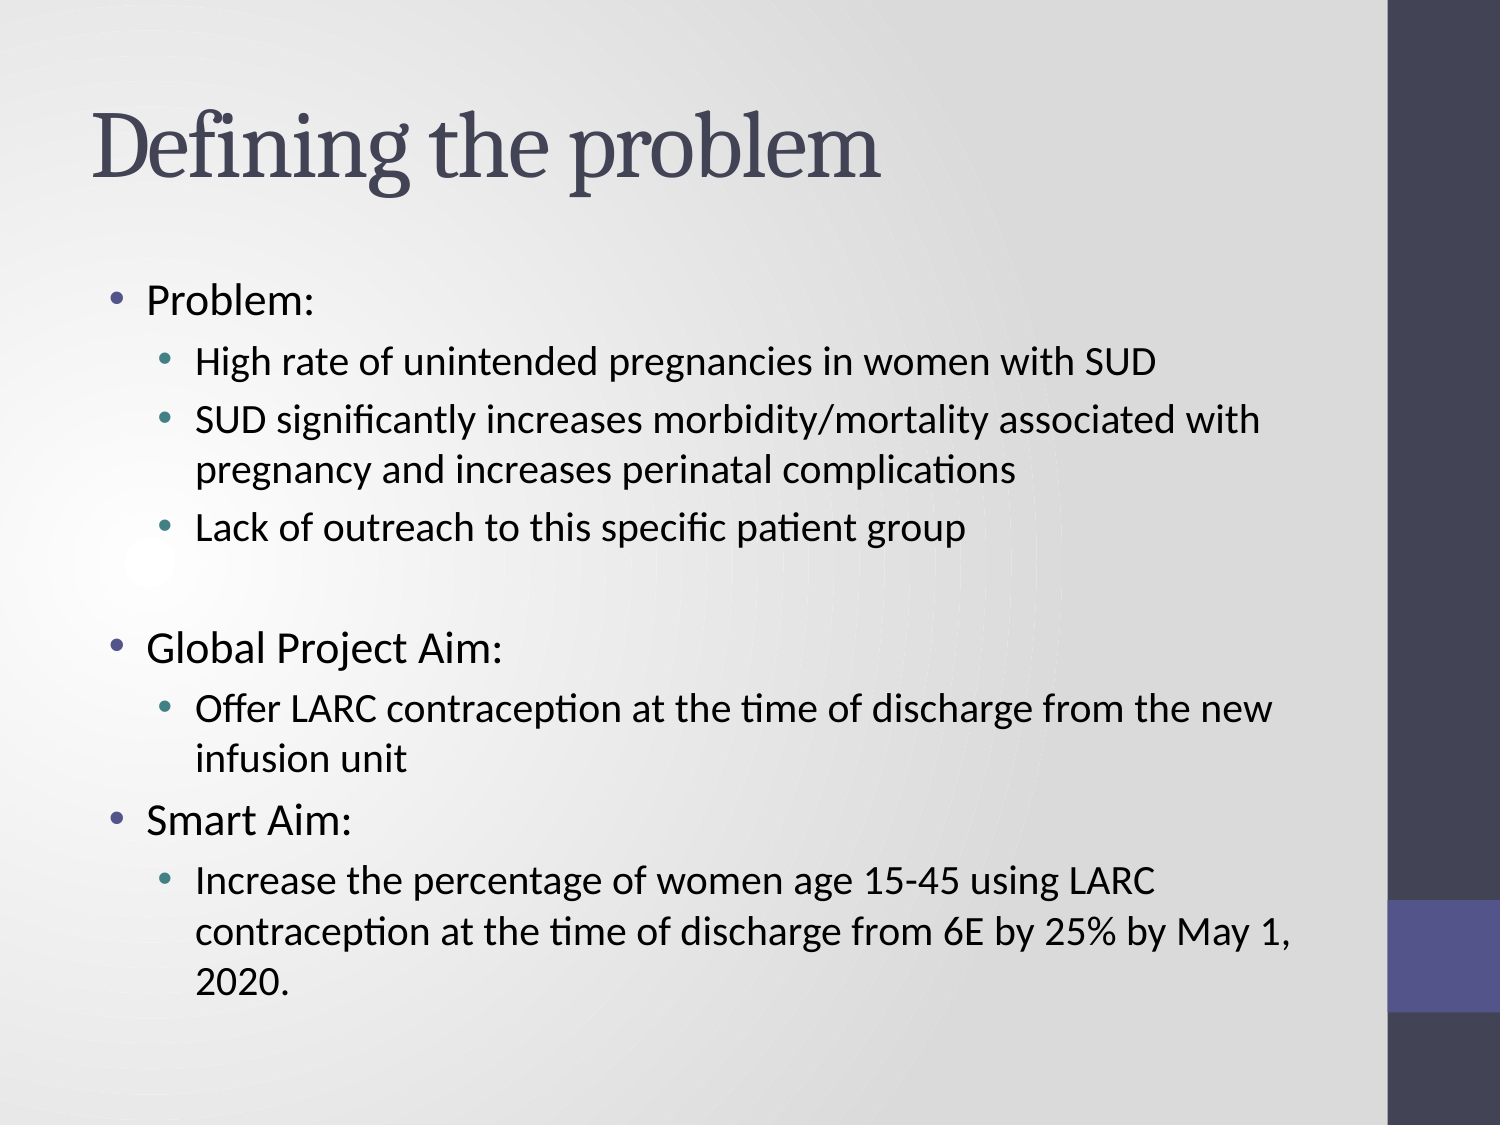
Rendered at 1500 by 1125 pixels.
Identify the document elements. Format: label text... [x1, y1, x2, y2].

title Defining the problem [75, 45, 1325, 233]
list Problem: High rate of unintended pregnancies in women with SUD SUD significantly increases morbidity/mortality associated with pregnancy and increases perinatal complications Lack of outreach to this specific patient group Global Project Aim: Offer LARC contraception at the time of discharge from the new infusion unit Smart Aim: Increase the percentage of women age 15-45 using LARC contraception at the time of discharge from 6E by 25% by May 1, 2020. [75, 262, 1325, 1050]
